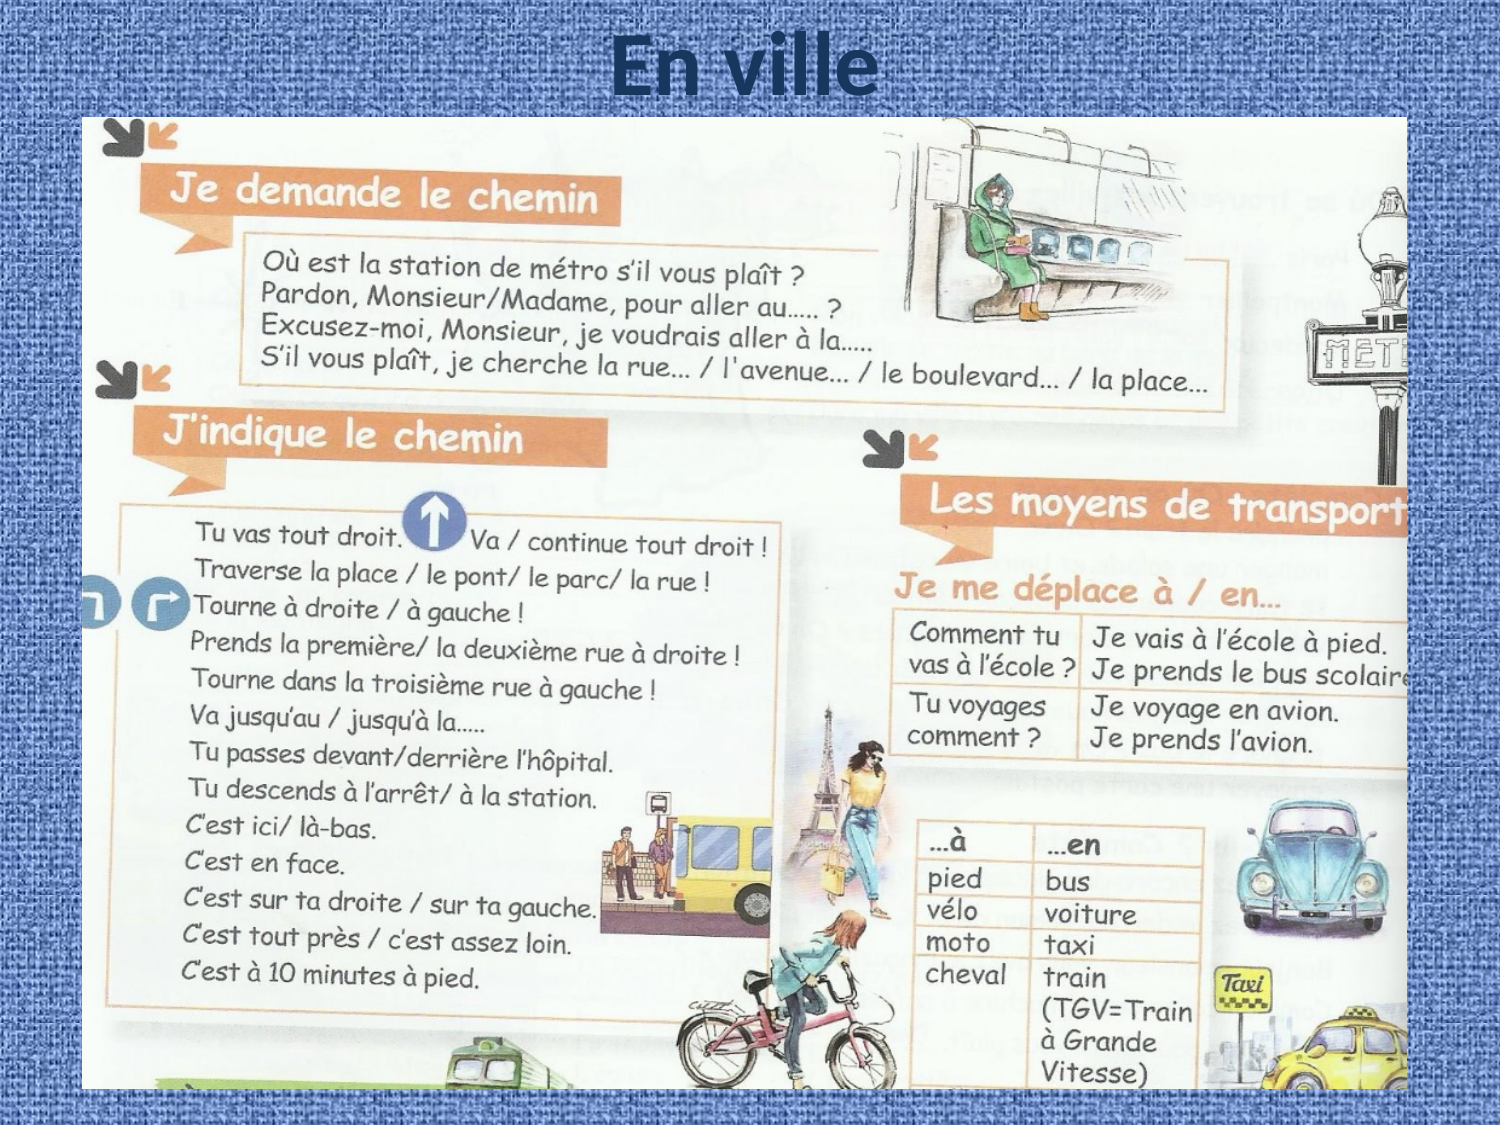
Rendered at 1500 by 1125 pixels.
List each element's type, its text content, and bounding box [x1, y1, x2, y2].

title En ville [70, 0, 1421, 141]
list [81, 116, 1407, 1090]
picture [0, 0, 1500, 1125]
